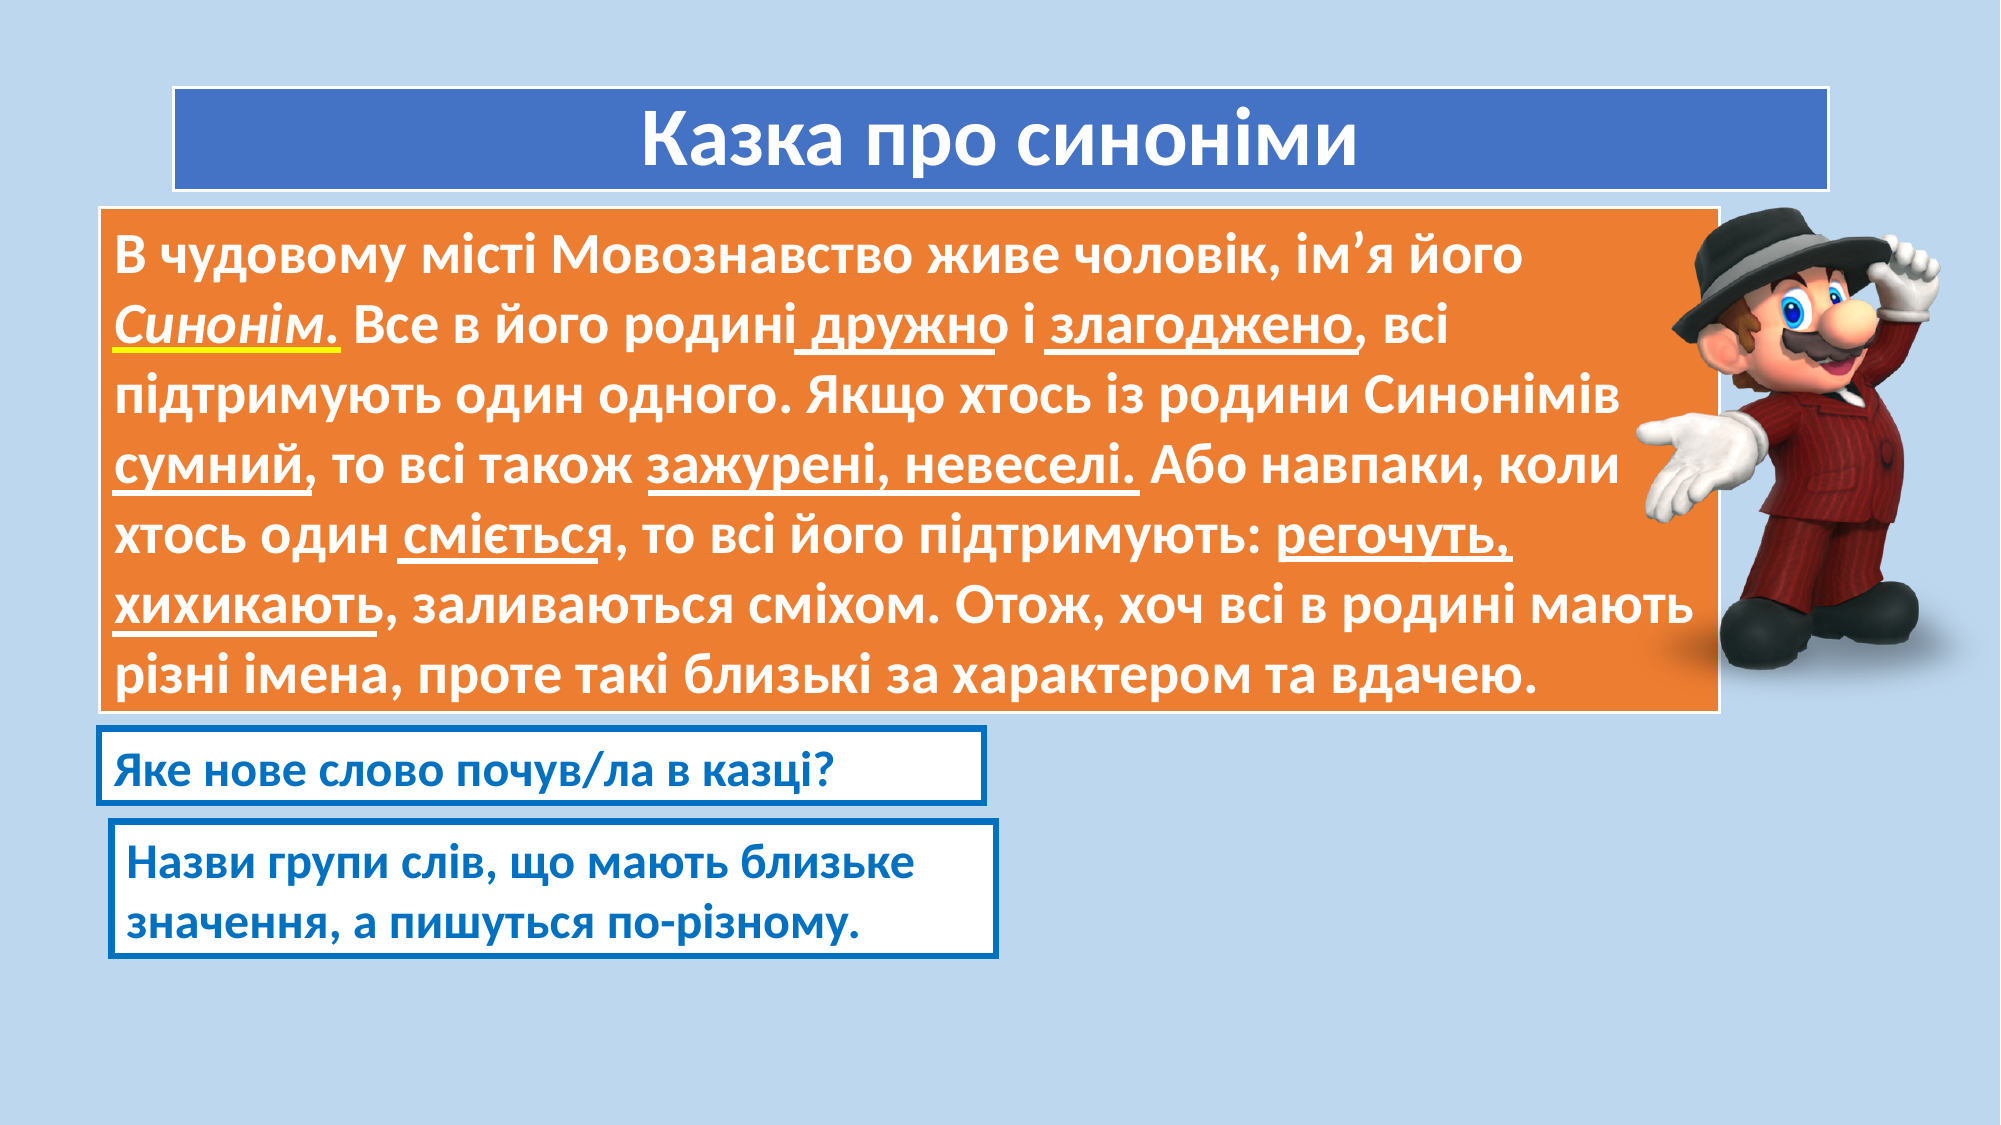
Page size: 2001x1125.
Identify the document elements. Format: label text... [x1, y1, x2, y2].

title Казка про синоніми [172, 86, 1830, 192]
text_box В чудовому місті Мовознавство живе чоловік, ім’я його Синонім. Все в його родині дружно і злагоджено, всі підтримують один одного. Якщо хтось із родини Синонімів сумний, то всі також зажурені, невеселі. Або навпаки, коли хтось один сміється, то всі його підтримують: регочуть, хихикають, заливаються сміхом. Отож, хоч всі в родині мають різні імена, проте такі близькі за характером та вдачею. [98, 206, 1721, 714]
picture [1625, 205, 1987, 702]
text_box Назви групи слів, що мають близьке значення, а пишуться по-різному. [111, 820, 997, 957]
text_box Яке нове слово почув/ла в казці? [98, 728, 985, 804]
